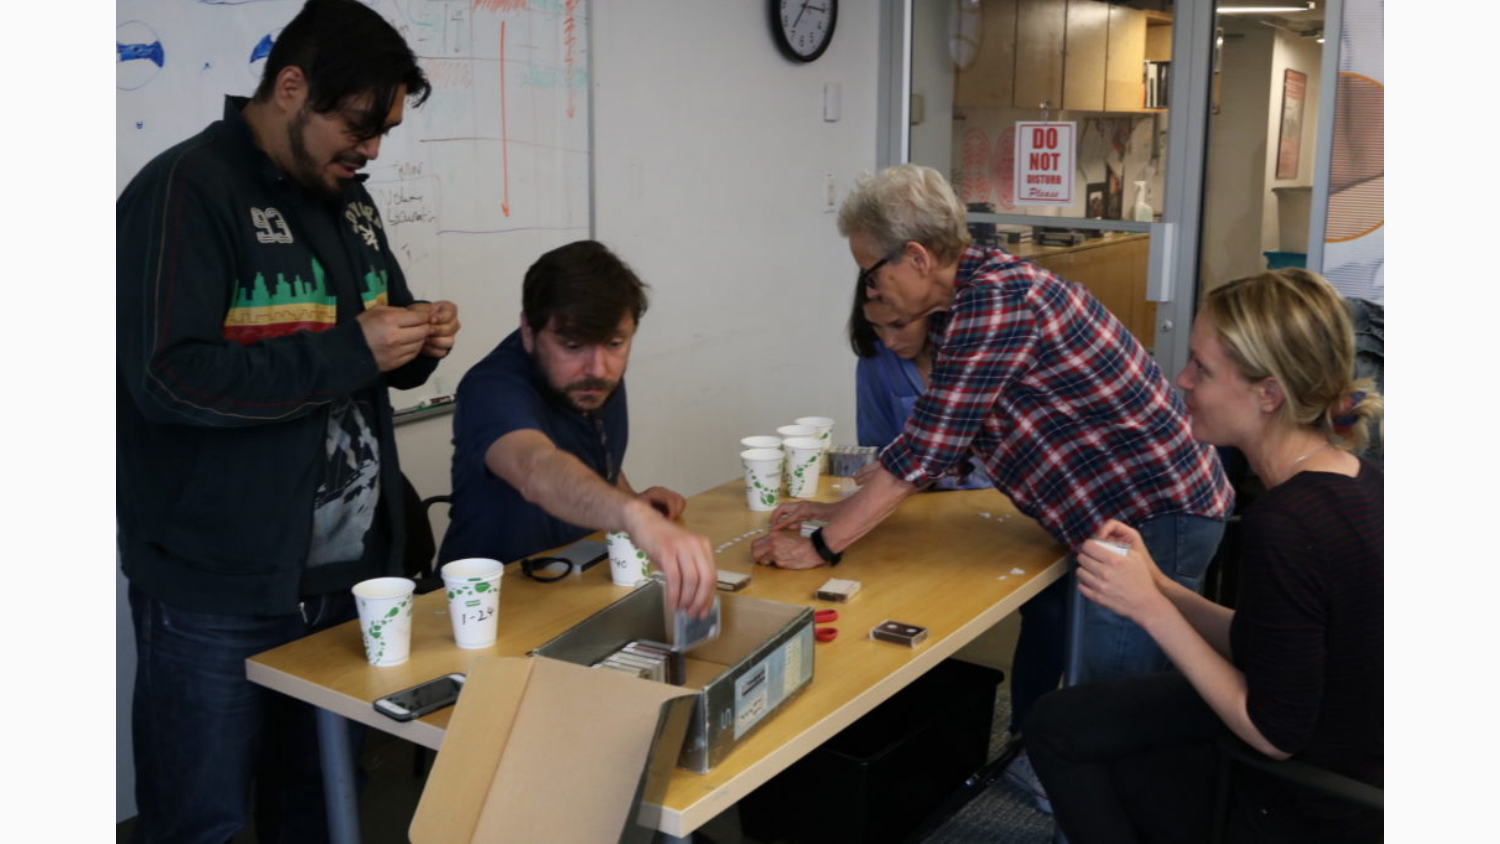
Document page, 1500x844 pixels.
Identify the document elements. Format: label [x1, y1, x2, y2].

picture [116, 0, 1384, 844]
